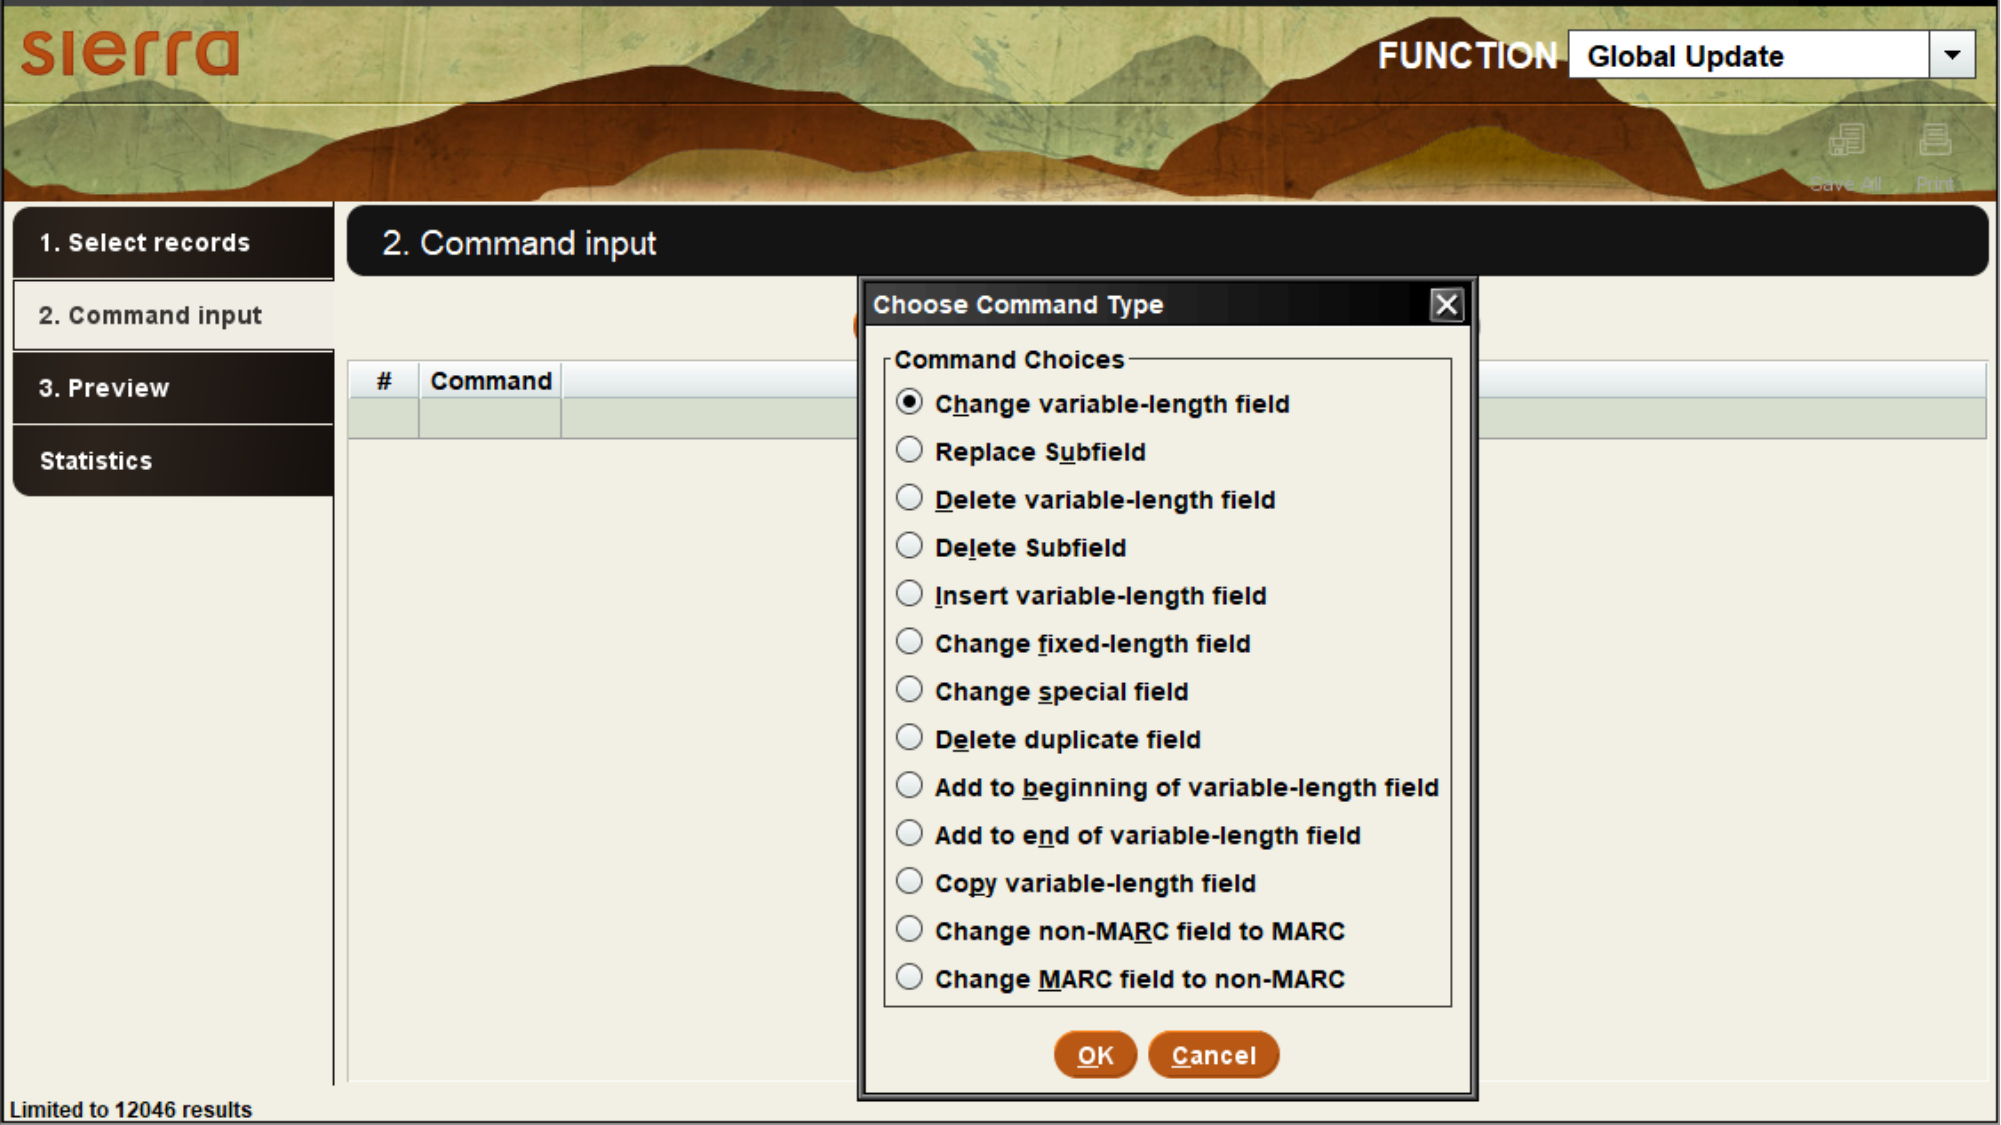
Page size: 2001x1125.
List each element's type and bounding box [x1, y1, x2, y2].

list [0, 0, 2000, 1125]
